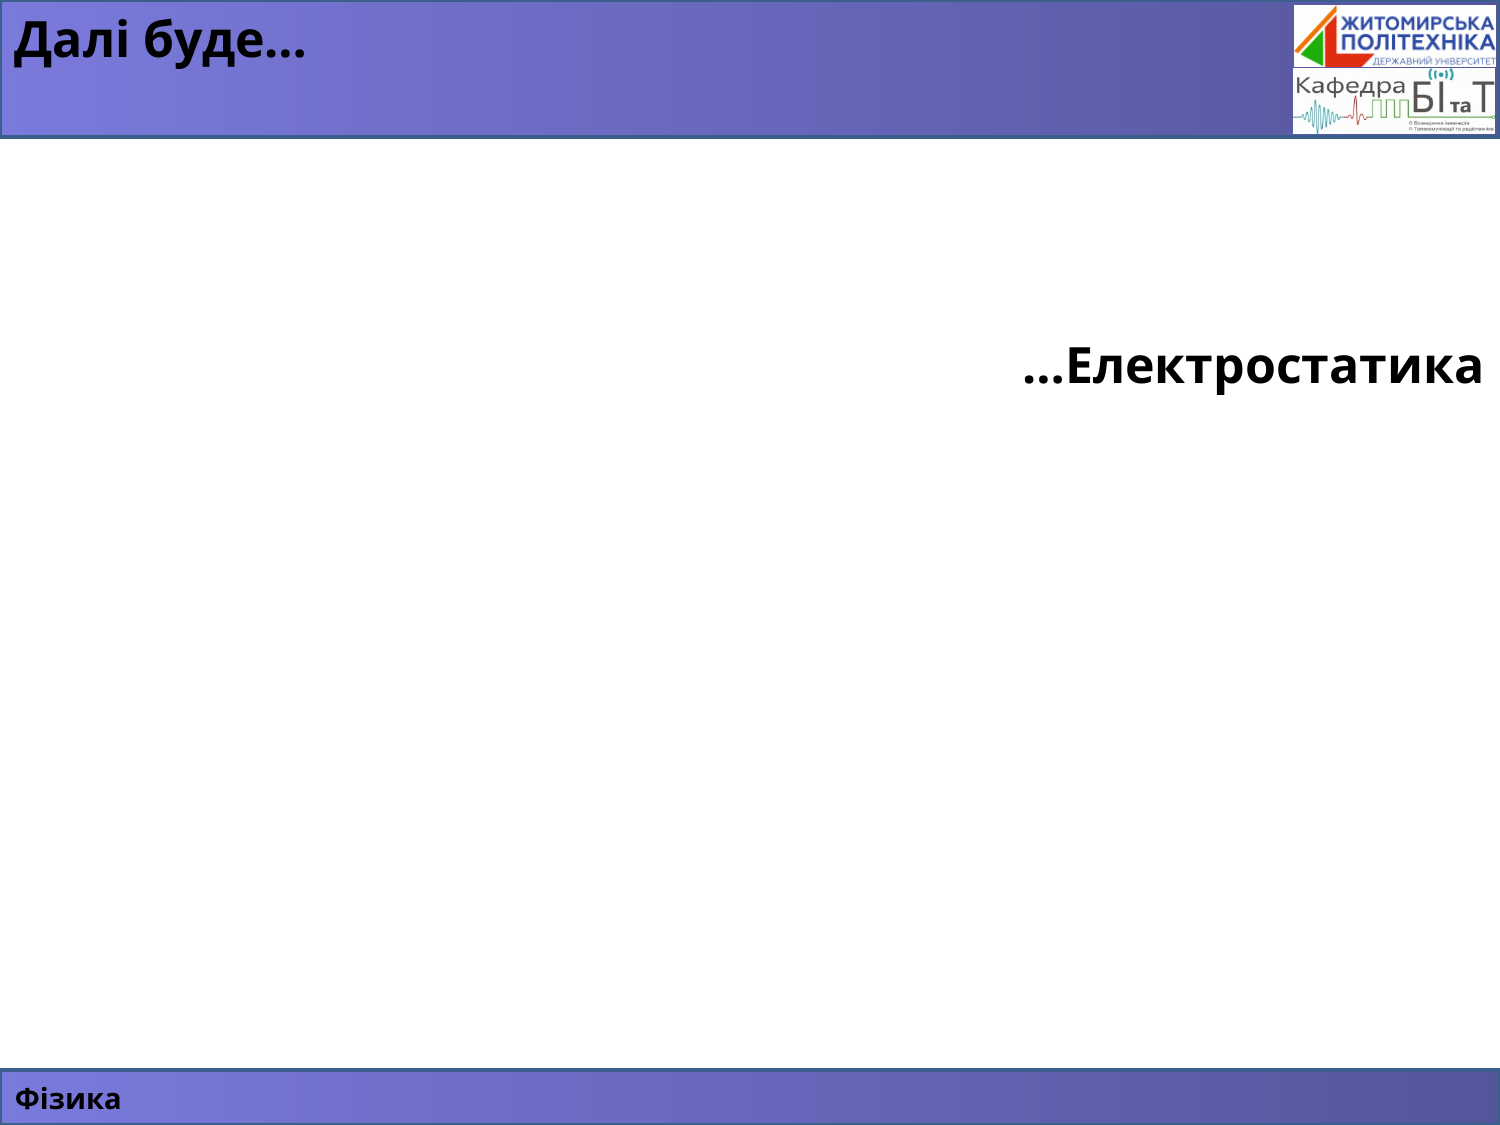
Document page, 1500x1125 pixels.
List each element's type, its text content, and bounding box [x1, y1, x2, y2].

text_box Далі буде… [0, 0, 1306, 75]
text_box [0, 75, 1290, 139]
picture [1293, 68, 1496, 135]
picture [1294, 5, 1496, 67]
text_box Фізика [0, 1068, 1500, 1125]
text_box …Електростатика [123, 326, 1500, 401]
text_box [1306, 0, 1500, 10]
